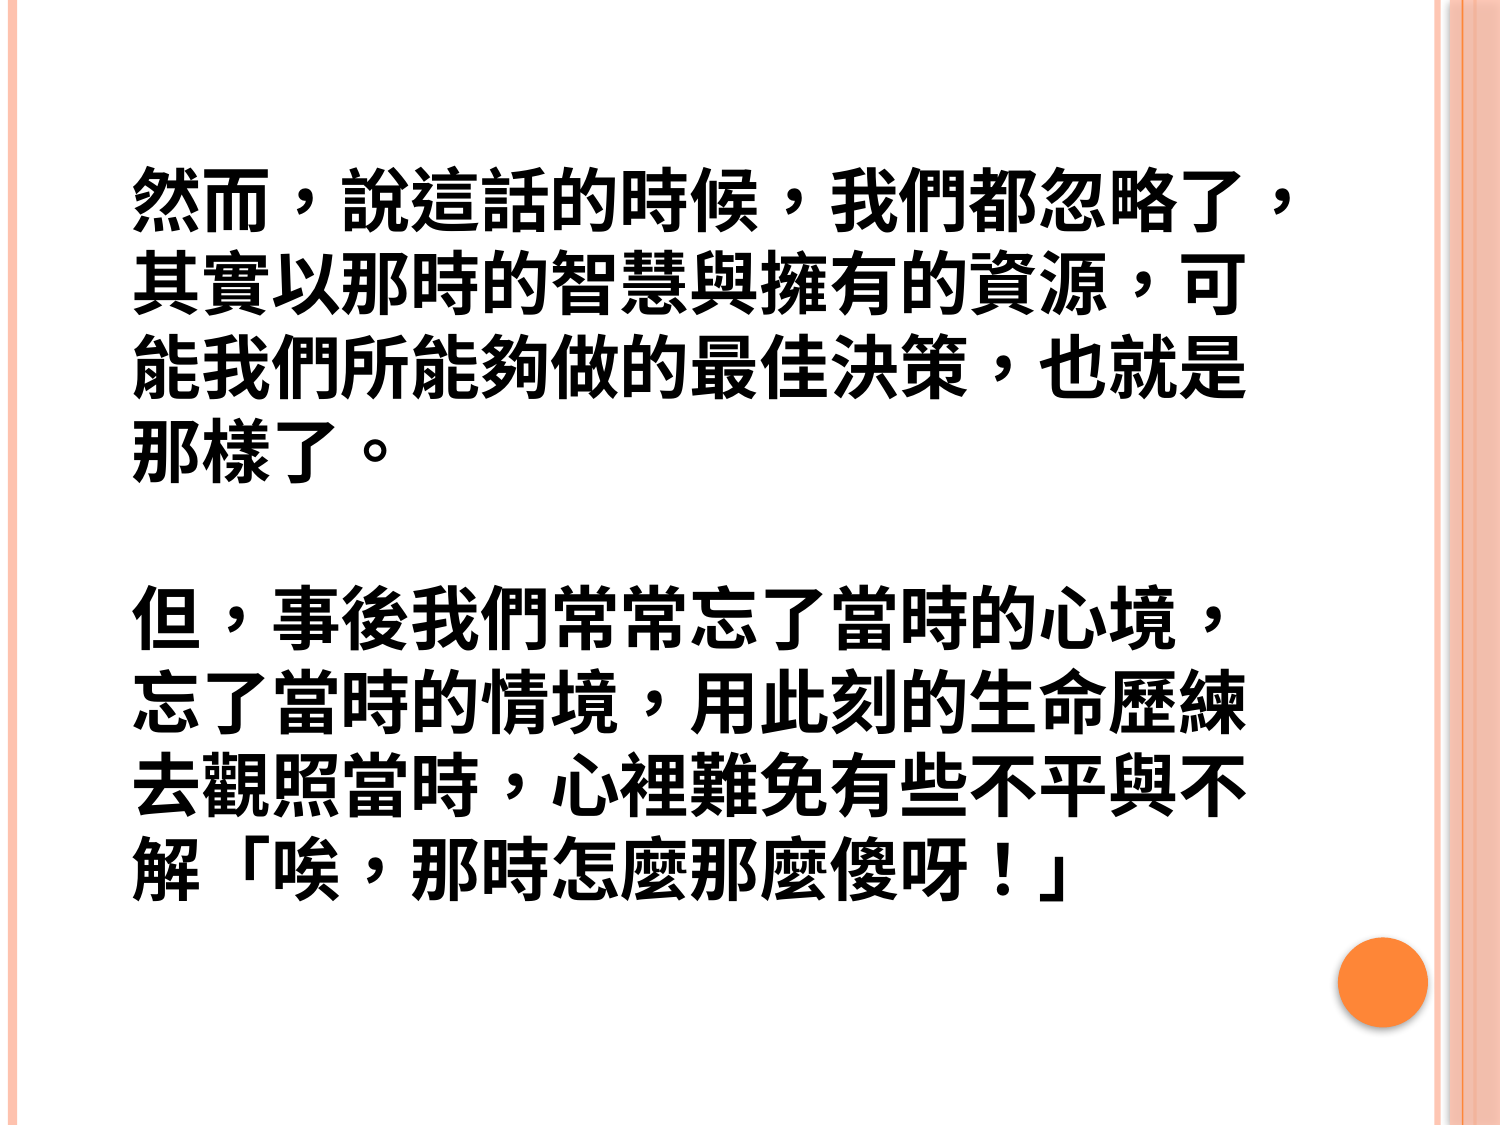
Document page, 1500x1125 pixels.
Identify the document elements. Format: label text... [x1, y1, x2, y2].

list 然而，說這話的時候，我們都忽略了，其實以那時的智慧與擁有的資源，可能我們所能夠做的最佳決策，也就是那樣了。 但，事後我們常常忘了當時的心境，忘了當時的情境，用此刻的生命歷練去觀照當時，心裡難免有些不平與不解「唉，那時怎麼那麼傻呀！」 [75, 149, 1300, 1062]
